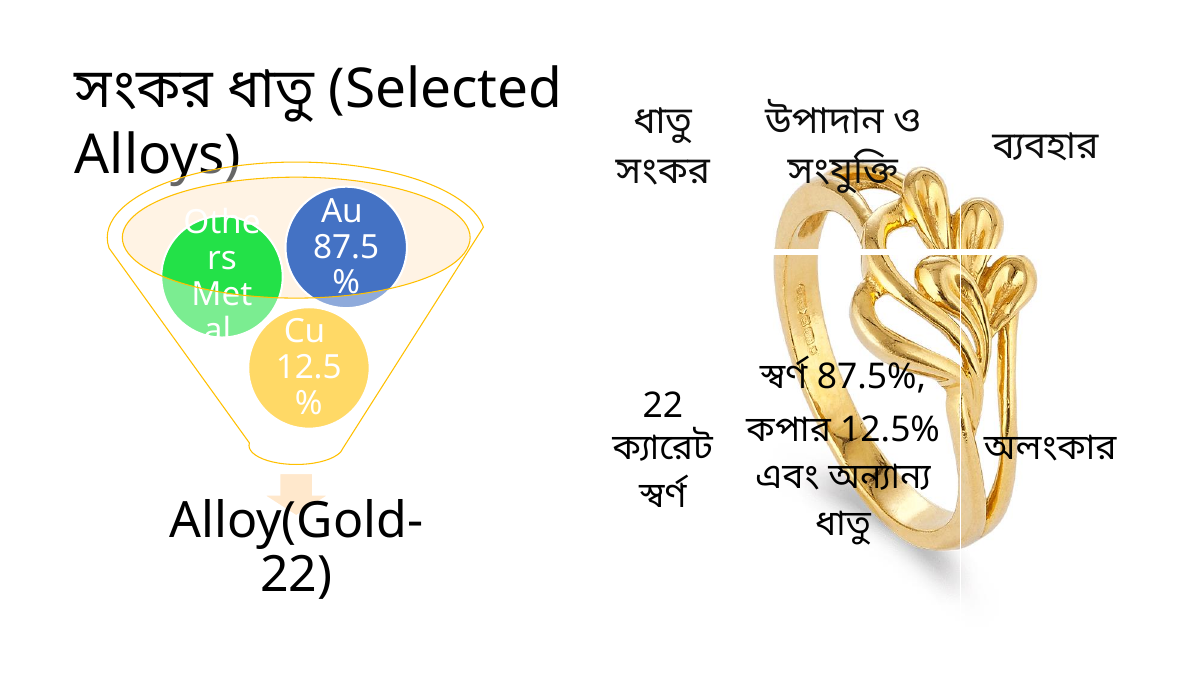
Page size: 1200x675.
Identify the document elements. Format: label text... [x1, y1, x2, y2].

picture [599, 0, 1200, 675]
text_box সংকর ধাতু (Selected Alloys) [59, 44, 599, 192]
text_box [26, 120, 567, 630]
